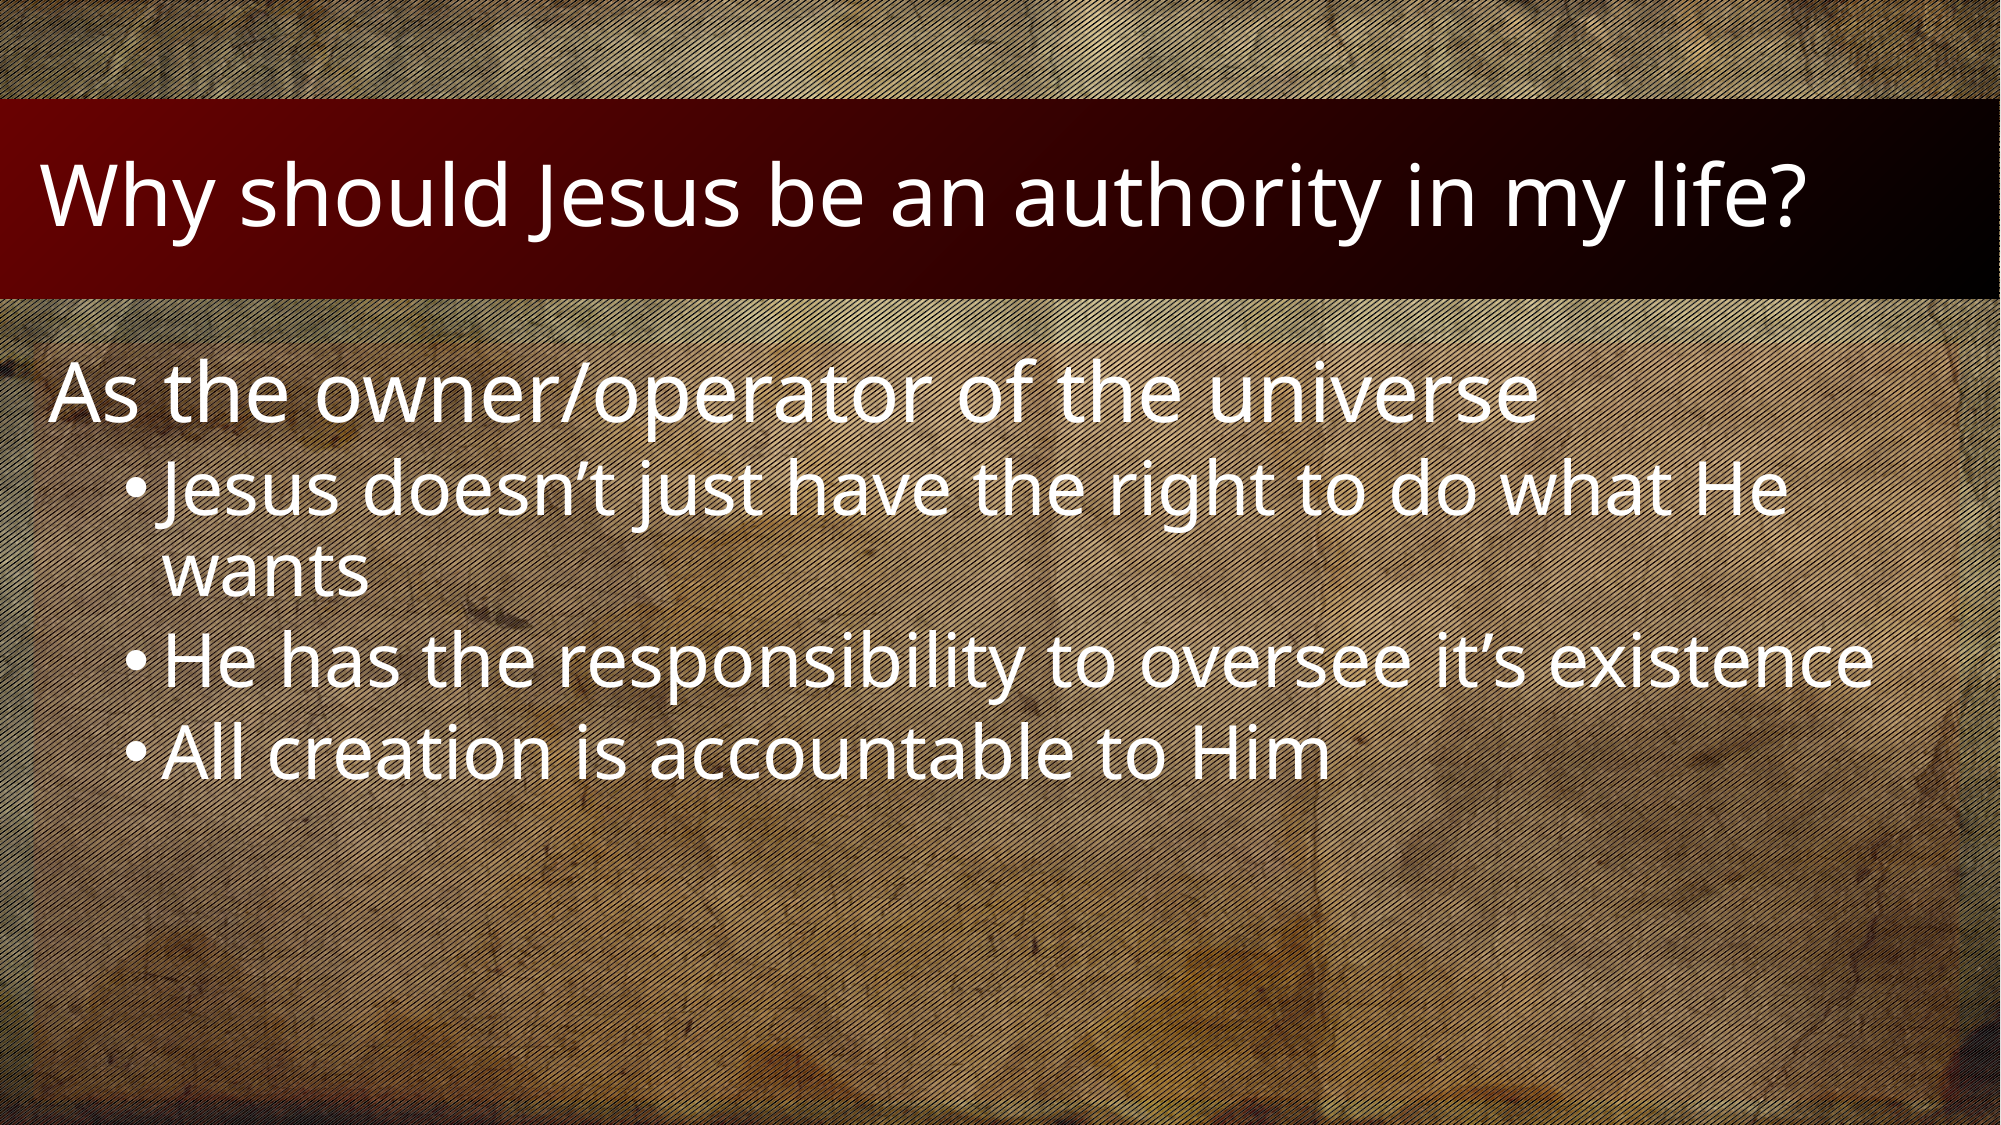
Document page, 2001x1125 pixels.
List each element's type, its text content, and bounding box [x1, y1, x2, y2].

list As the owner/operator of the universe Jesus doesn’t just have the right to do what He wants He has the responsibility to oversee it’s existence All creation is accountable to Him [33, 343, 1960, 1101]
picture [0, 0, 2001, 1125]
title Why should Jesus be an authority in my life? [24, 110, 1951, 288]
